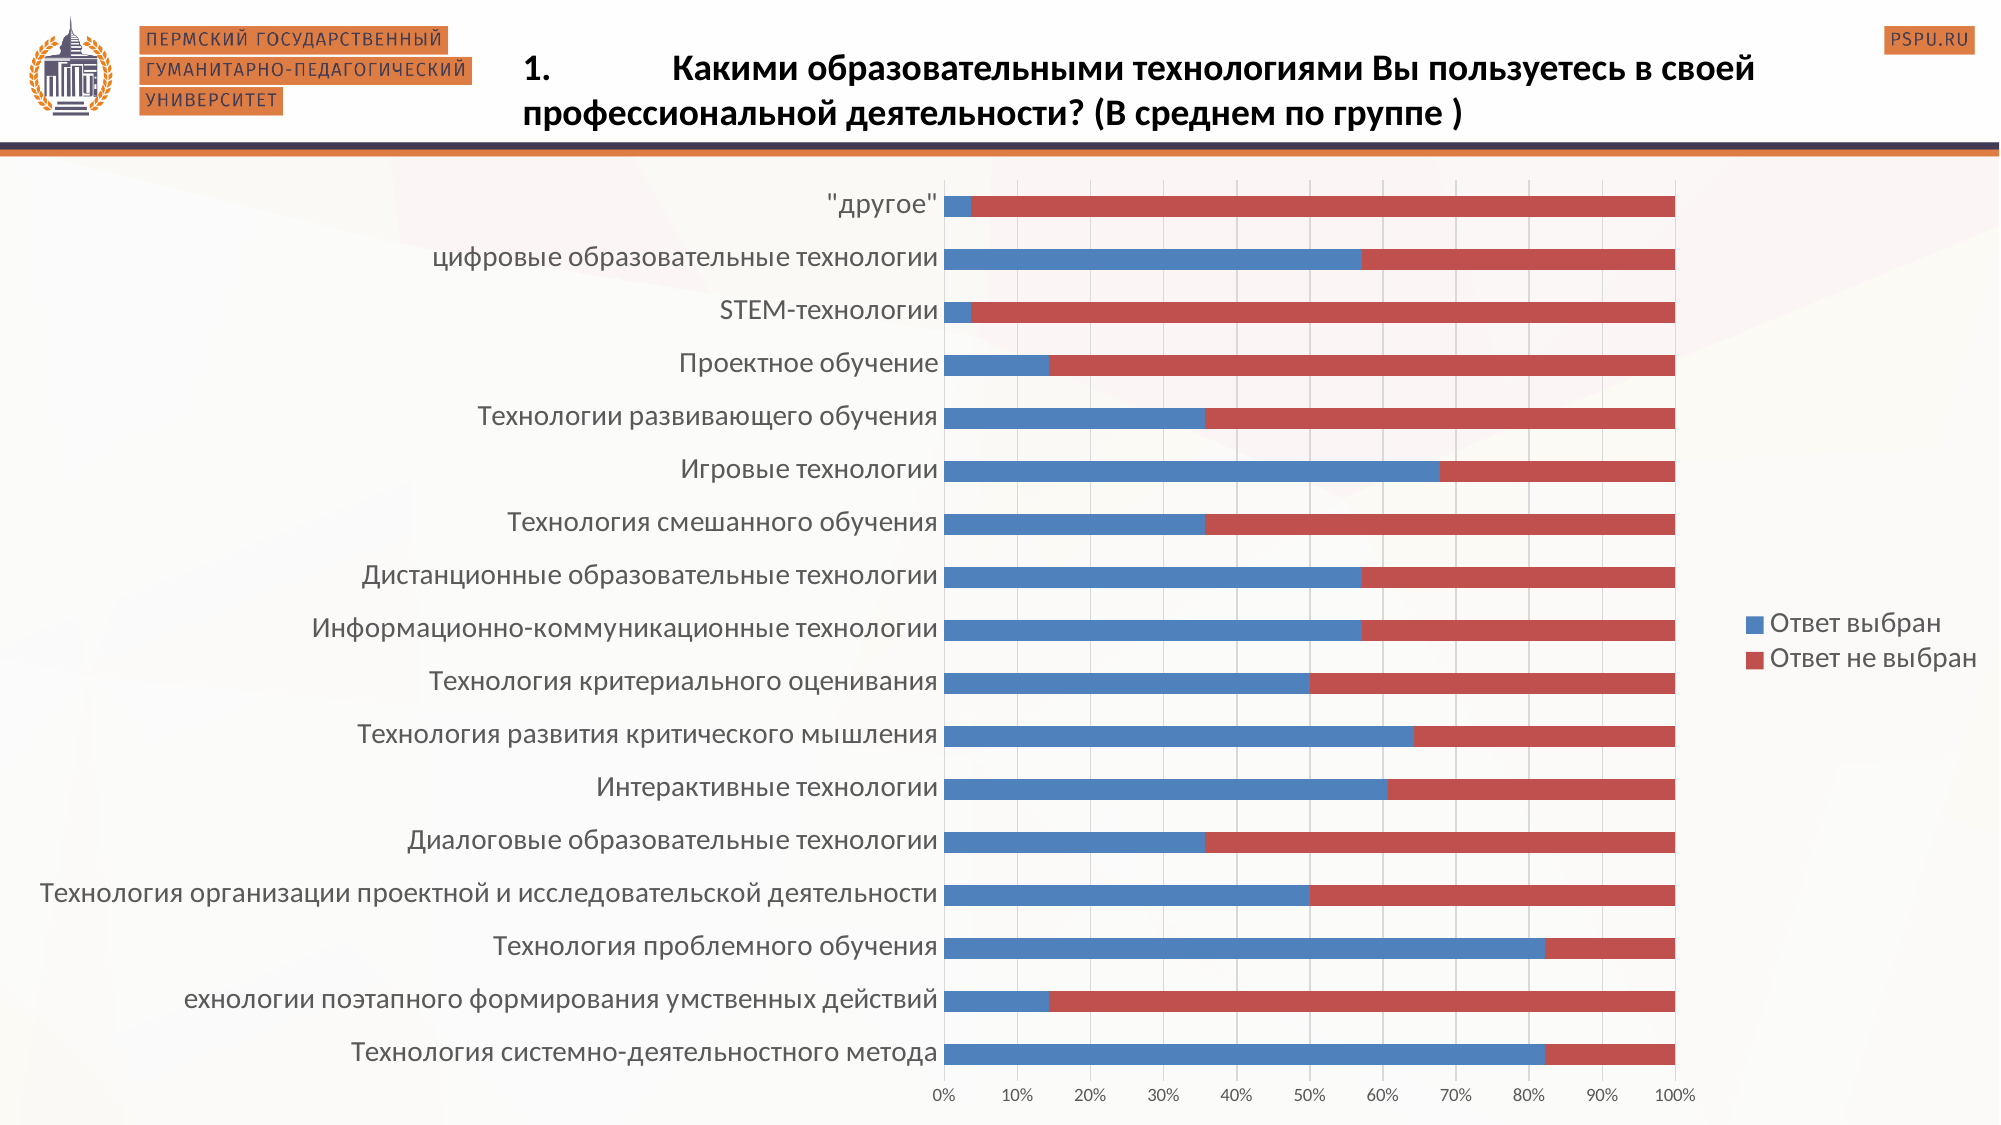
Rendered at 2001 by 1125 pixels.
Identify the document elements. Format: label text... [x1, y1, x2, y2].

text_box 1. Какими образовательными технологиями Вы пользуетесь в своей профессиональной деятельности? (В среднем по группе ) [507, 35, 2000, 140]
picture [0, 0, 2000, 160]
chart [0, 160, 2000, 1125]
